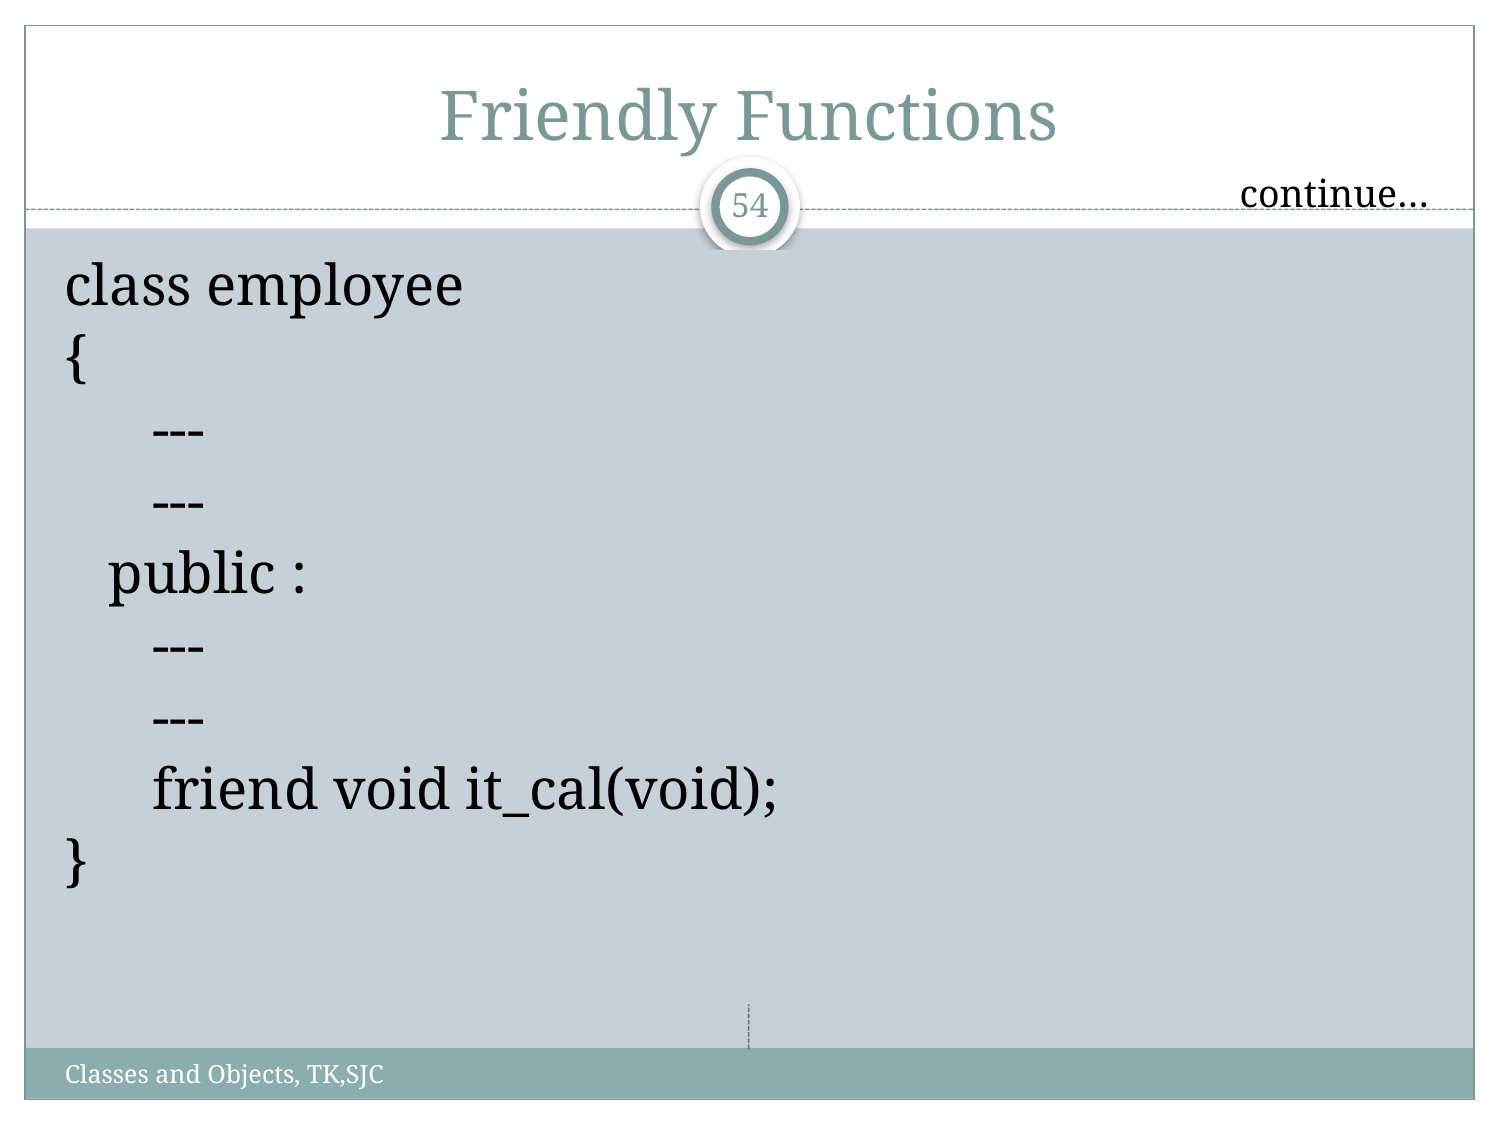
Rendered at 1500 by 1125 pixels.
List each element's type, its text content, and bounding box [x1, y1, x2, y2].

list class employee { --- --- public : --- --- friend void it_cal(void); } [49, 249, 1450, 1005]
text_box continue… [1224, 162, 1445, 223]
slide_number 54 [712, 170, 788, 243]
title Friendly Functions [49, 37, 1450, 162]
footer Classes and Objects, TK,SJC [50, 1051, 638, 1112]
